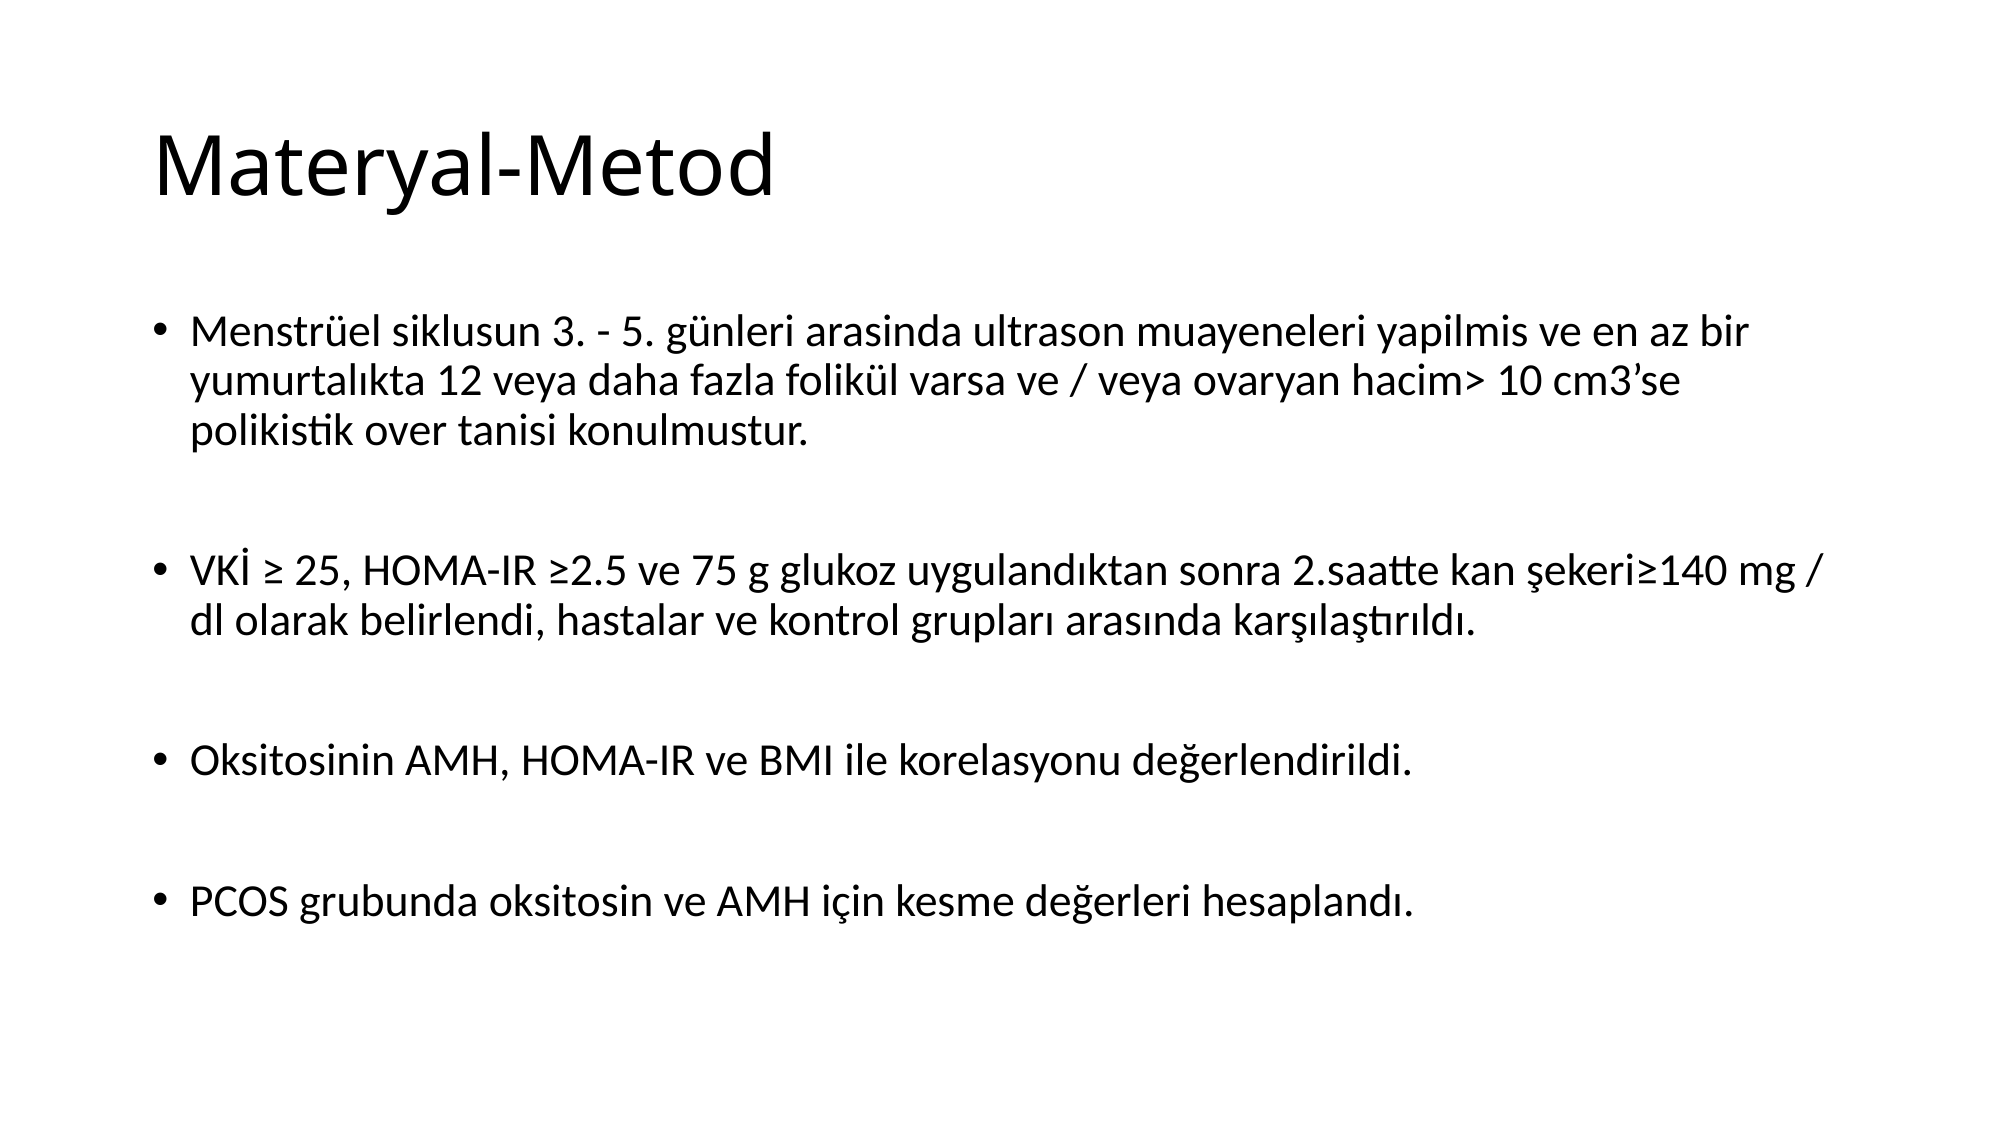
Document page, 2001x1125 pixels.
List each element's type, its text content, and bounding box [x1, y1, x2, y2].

list Menstrüel siklusun 3. - 5. günleri arasinda ultrason muayeneleri yapilmis ve en az bir yumurtalıkta 12 veya daha fazla folikül varsa ve / veya ovaryan hacim> 10 cm3’se polikistik over tanisi konulmustur. VKİ ≥ 25, HOMA-IR ≥2.5 ve 75 g glukoz uygulandıktan sonra 2.saatte kan şekeri≥140 mg / dl olarak belirlendi, hastalar ve kontrol grupları arasında karşılaştırıldı. Oksitosinin AMH, HOMA-IR ve BMI ile korelasyonu değerlendirildi. PCOS grubunda oksitosin ve AMH için kesme değerleri hesaplandı. [137, 299, 1863, 1014]
title Materyal-Metod [137, 59, 1863, 278]
